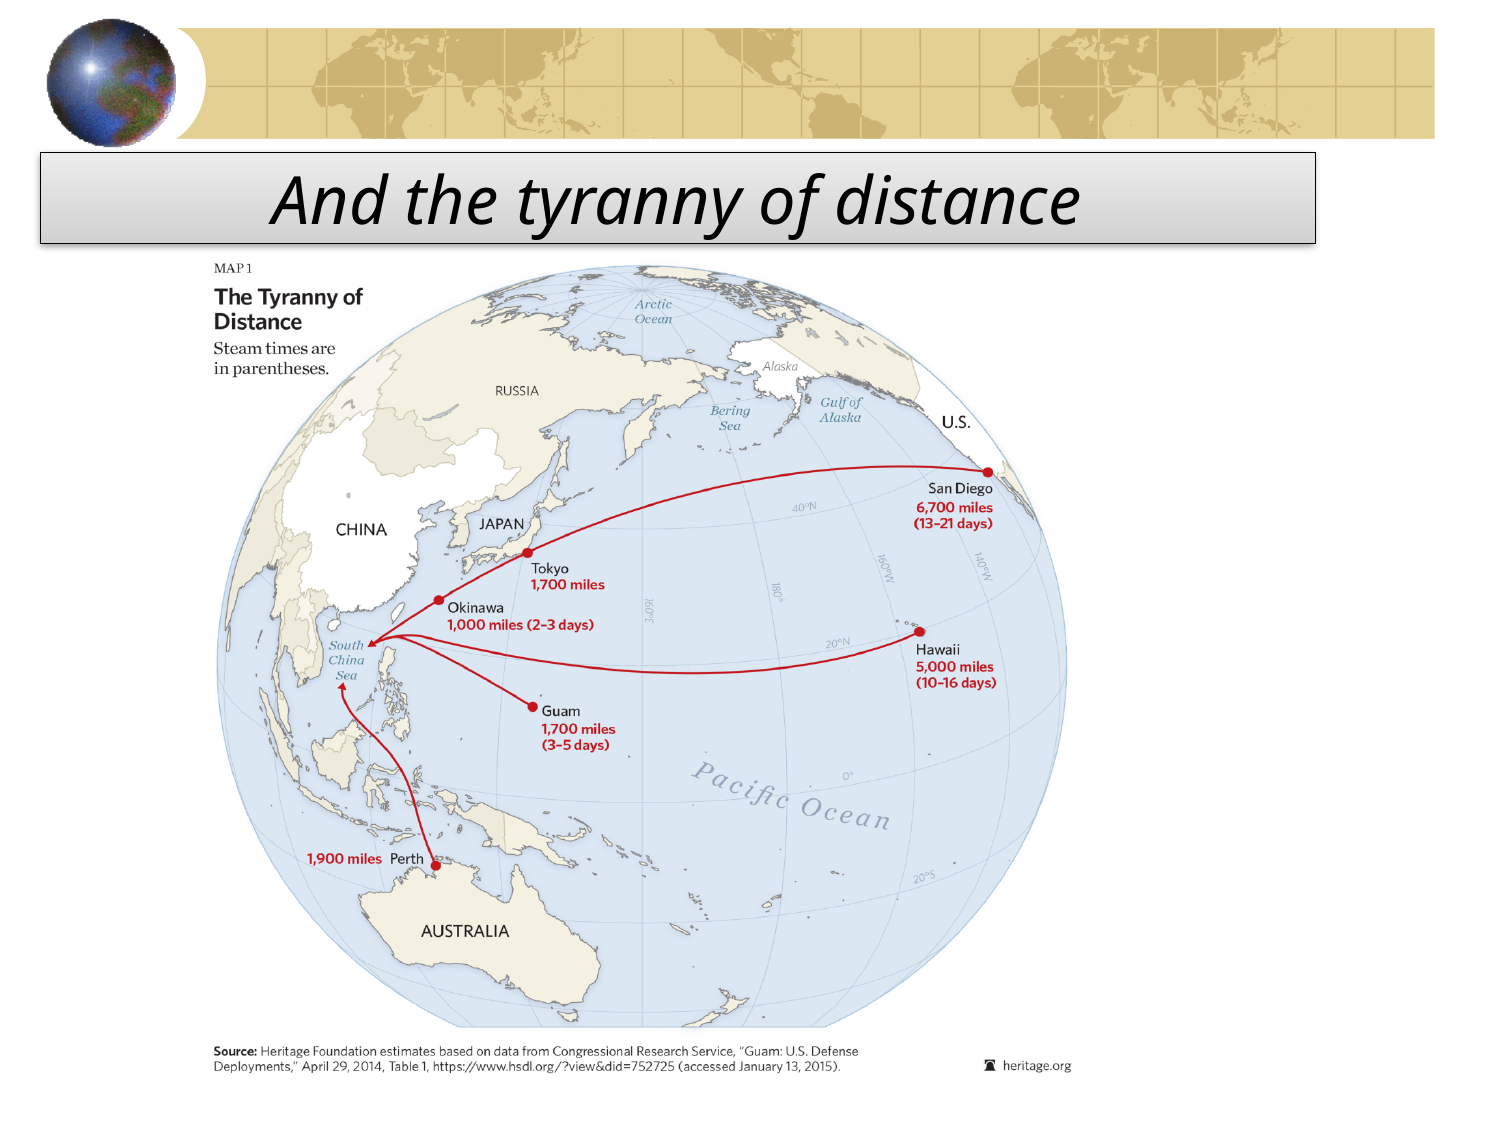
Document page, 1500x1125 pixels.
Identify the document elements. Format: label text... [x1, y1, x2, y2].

title And the tyranny of distance [40, 152, 1316, 244]
picture [42, 14, 190, 151]
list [206, 255, 1083, 1095]
